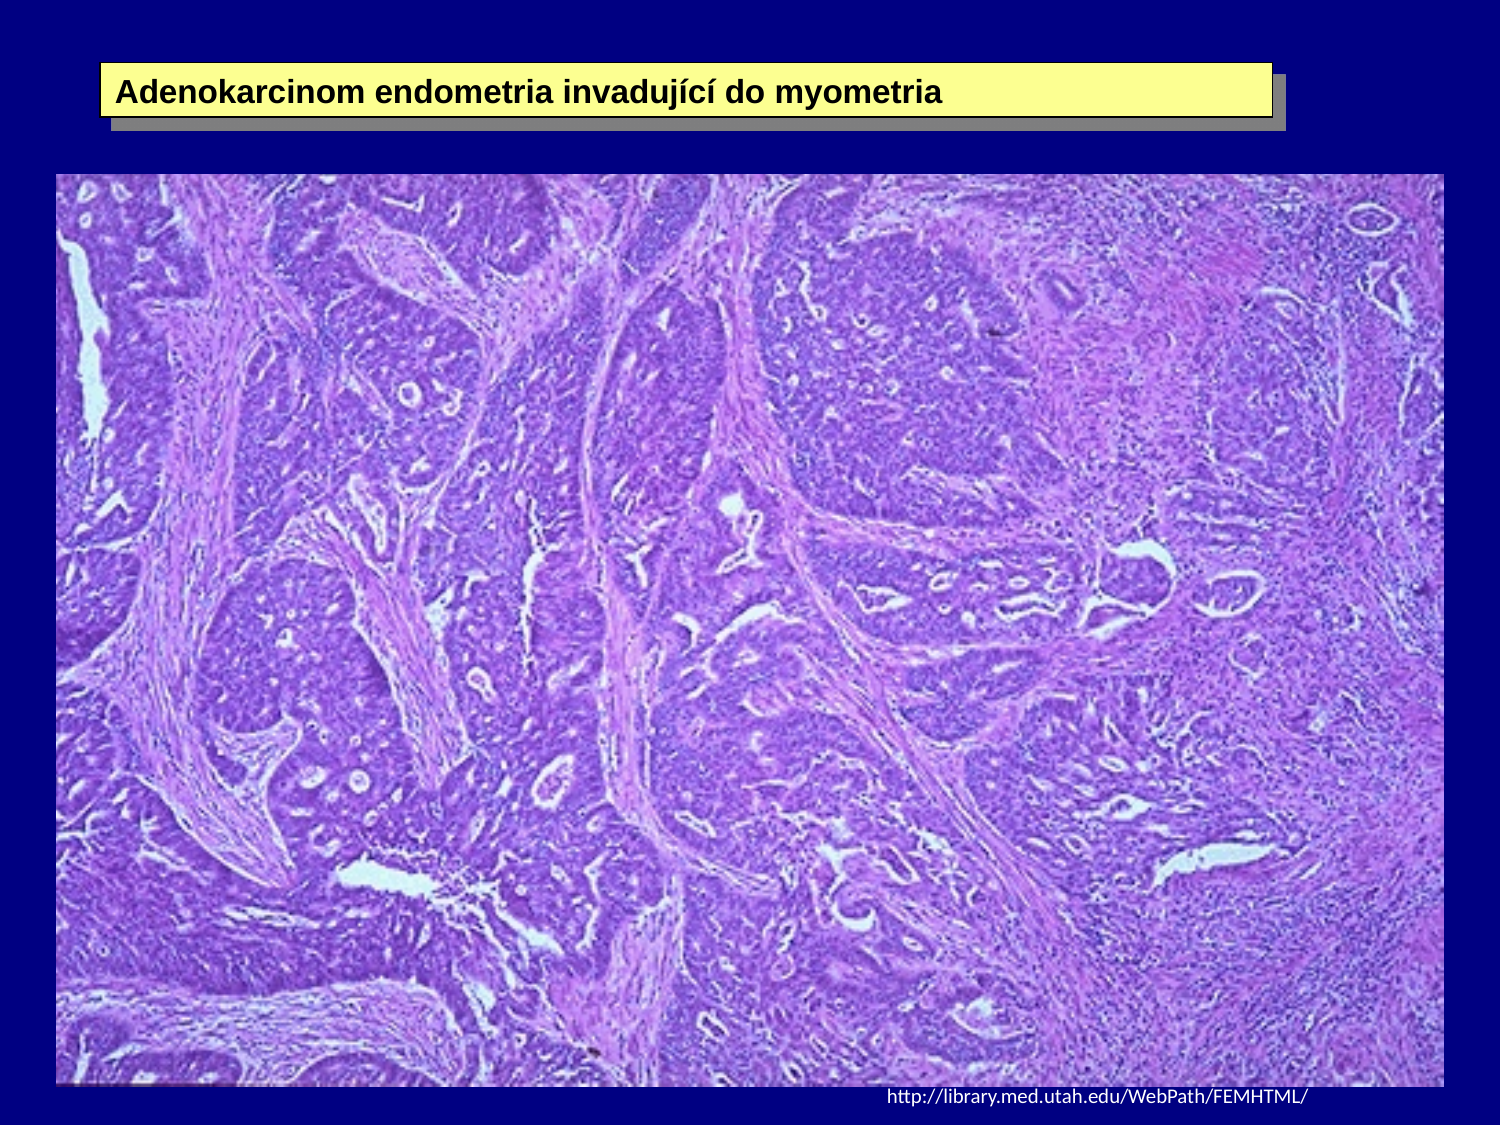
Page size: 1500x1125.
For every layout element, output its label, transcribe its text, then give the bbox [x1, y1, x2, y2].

text_box http://library.med.utah.edu/WebPath/FEMHTML/ [872, 1096, 1324, 1115]
picture [56, 174, 1444, 1087]
text_box Adenokarcinom endometria invadující do myometria [99, 62, 1273, 118]
